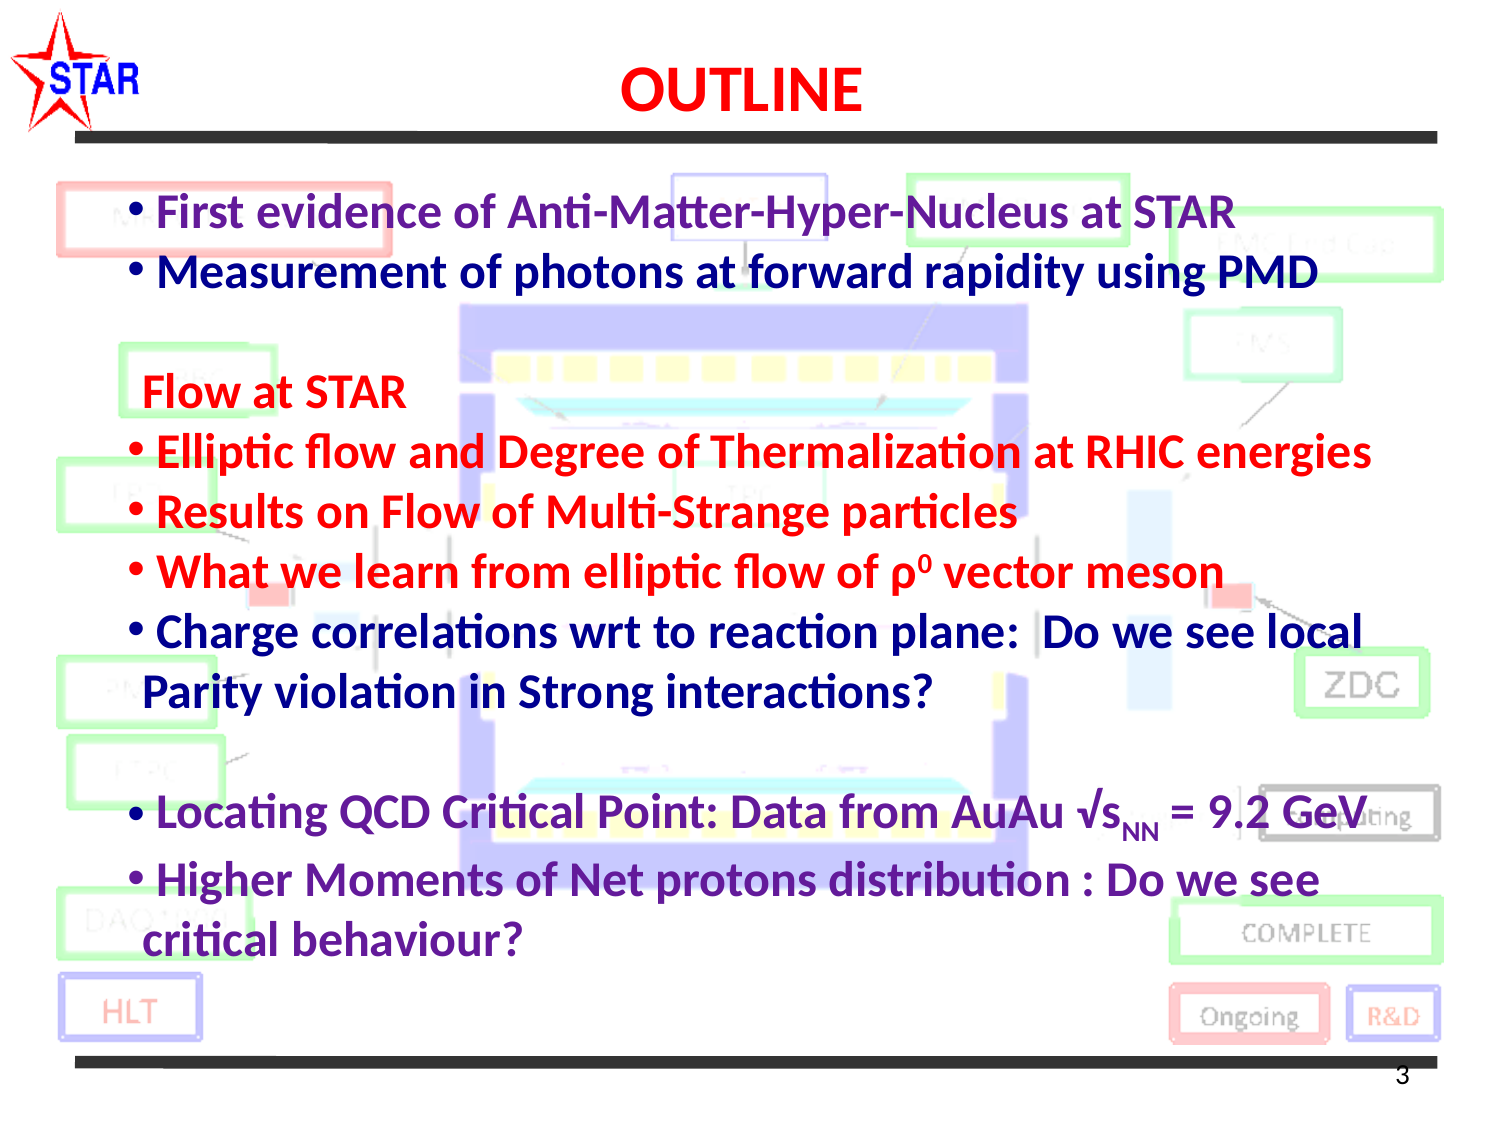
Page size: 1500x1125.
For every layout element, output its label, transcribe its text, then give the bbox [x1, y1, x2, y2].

picture [0, 0, 150, 150]
slide_number 3 [1074, 1052, 1425, 1056]
text_box OUTLINE [431, 37, 1069, 131]
slide_number 3 [1074, 1072, 1425, 1103]
picture [56, 170, 1444, 1045]
